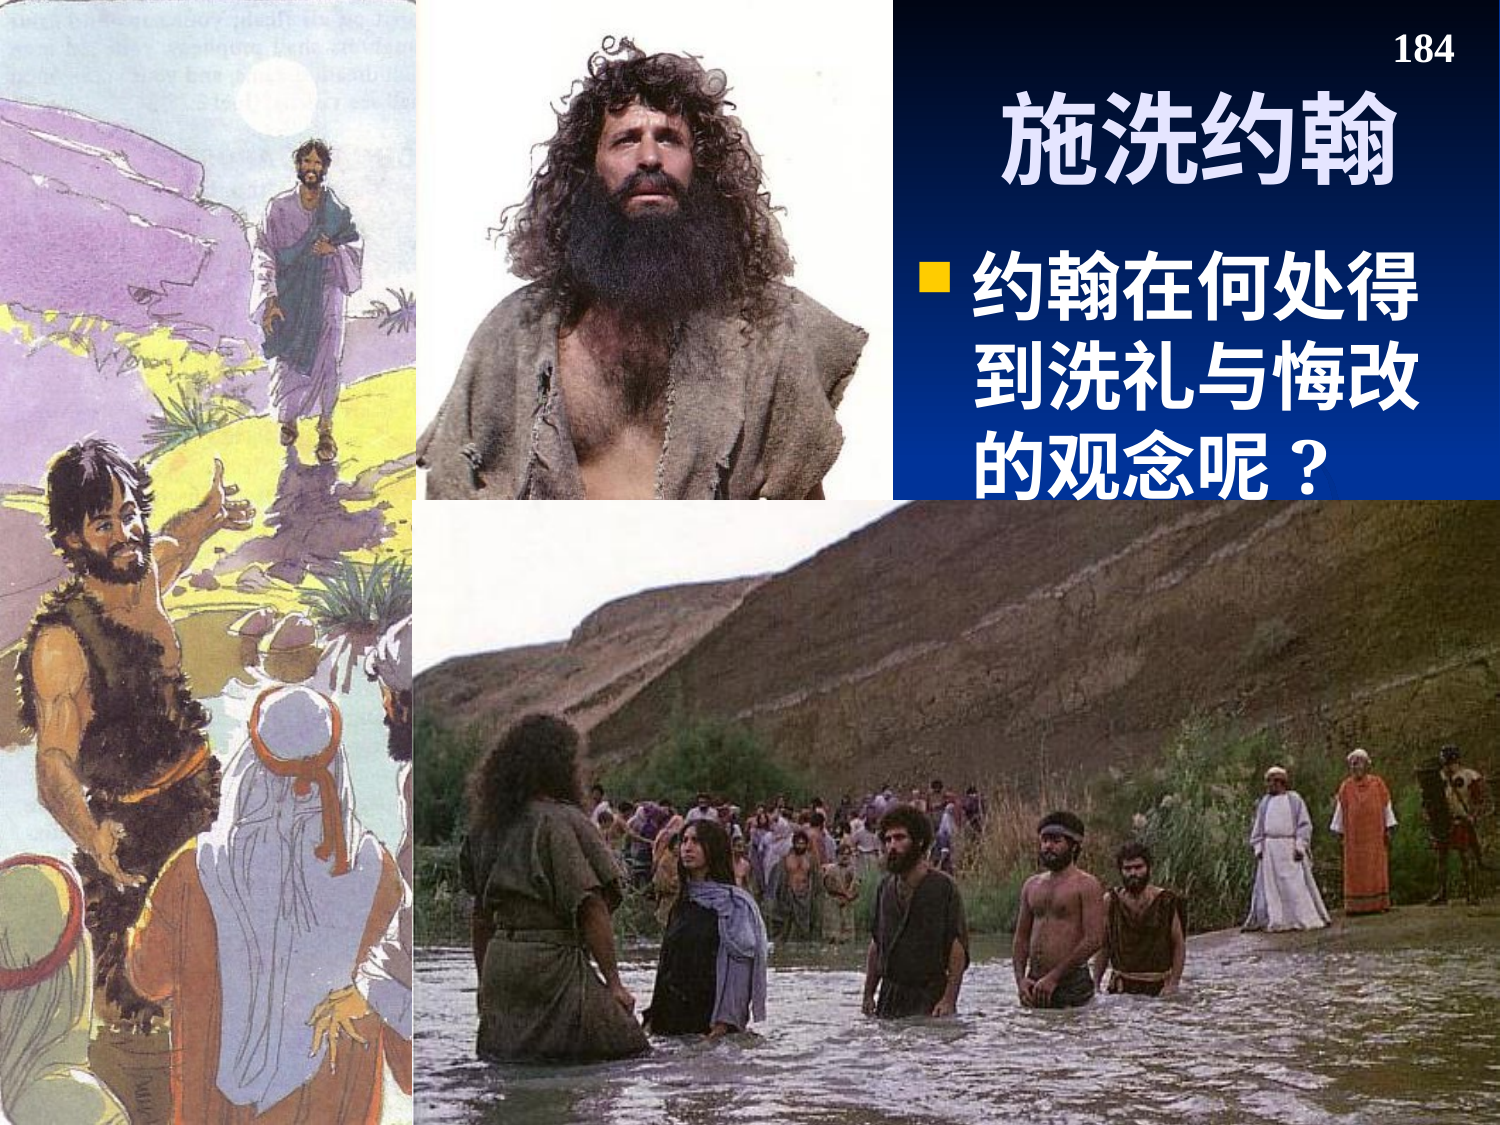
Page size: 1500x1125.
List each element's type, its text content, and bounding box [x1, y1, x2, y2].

title 施洗约翰 [899, 0, 1500, 193]
text_box 184 [1377, 13, 1471, 79]
list 约翰在何处得到洗礼与悔改的观念呢? [899, 231, 1500, 499]
picture [0, 0, 1500, 1125]
